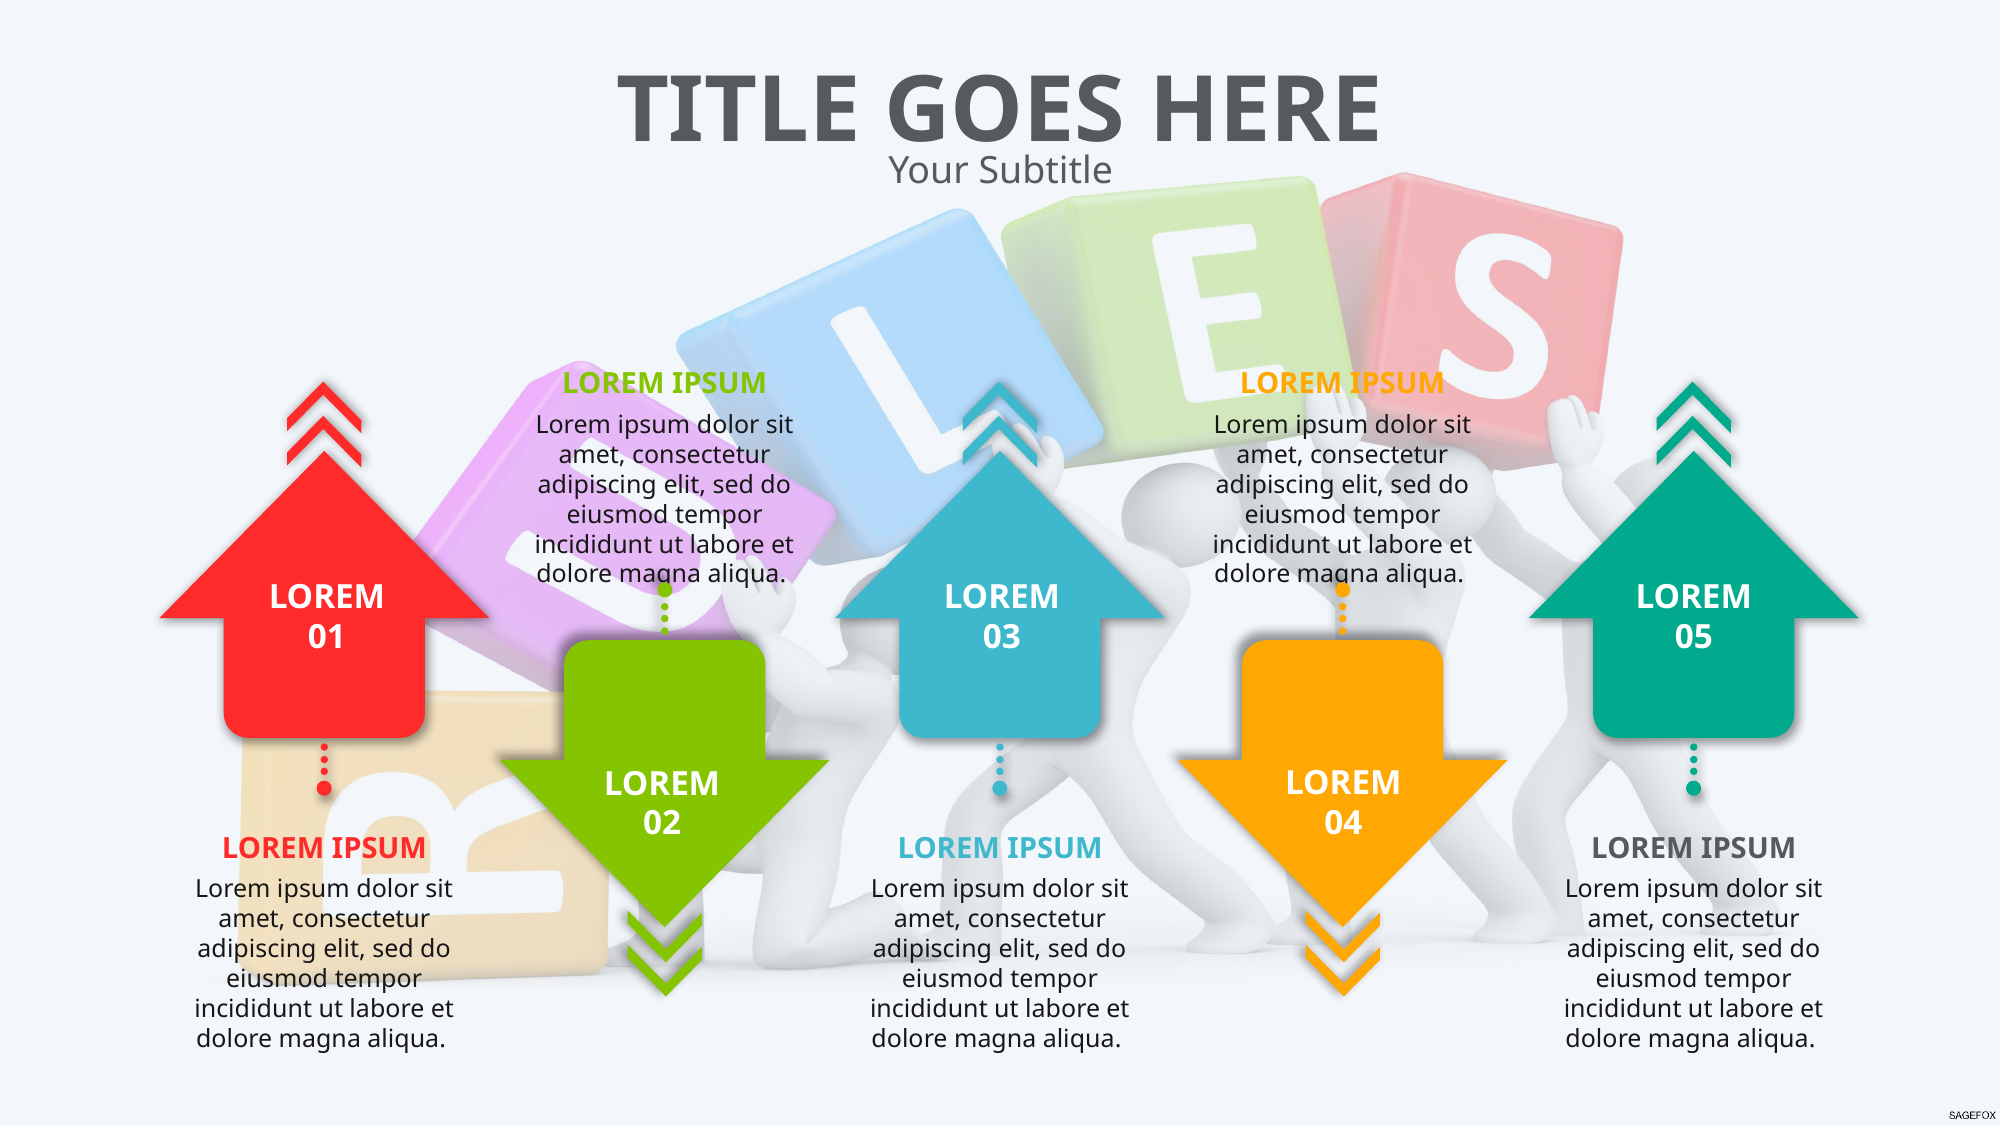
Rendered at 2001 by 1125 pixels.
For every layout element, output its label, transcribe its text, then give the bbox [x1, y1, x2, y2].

text_box [1337, 613, 1348, 624]
text_box [825, 372, 1181, 813]
text_box [1688, 766, 1699, 777]
text_box [286, 414, 363, 471]
text_box [587, 850, 743, 929]
text_box LOREM 04 [1253, 753, 1434, 849]
text_box [656, 581, 674, 599]
text_box [1304, 907, 1381, 964]
text_box [626, 907, 703, 964]
text_box [156, 449, 492, 739]
text_box [315, 779, 333, 797]
text_box [1161, 596, 1430, 1006]
text_box LOREM IPSUM Lorem ipsum dolor sit amet, consectetur adipiscing elit, sed do eiusmod tempor incididunt ut labore et dolore magna aliqua. [1519, 821, 1868, 1060]
text_box [497, 639, 833, 840]
text_box [1175, 639, 1511, 838]
text_box [1304, 942, 1381, 998]
text_box [659, 601, 670, 612]
text_box [991, 779, 1009, 797]
text_box [319, 766, 330, 777]
text_box [1655, 380, 1732, 436]
text_box LOREM 05 [1603, 568, 1784, 663]
text_box LOREM 01 [236, 568, 417, 663]
text_box [319, 754, 330, 765]
text_box LOREM 03 [911, 568, 1092, 663]
text_box [659, 626, 670, 636]
picture [1925, 0, 2001, 1125]
text_box [319, 742, 330, 752]
text_box [286, 380, 363, 436]
text_box LOREM 02 [572, 754, 753, 850]
text_box [995, 766, 1005, 777]
text_box [626, 942, 703, 998]
text_box [961, 380, 1039, 436]
text_box [961, 414, 1039, 471]
text_box [1688, 754, 1699, 765]
text_box LOREM IPSUM Lorem ipsum dolor sit amet, consectetur adipiscing elit, sed do eiusmod tempor incididunt ut labore et dolore magna aliqua. [150, 821, 499, 1060]
text_box [1337, 626, 1348, 636]
text_box [832, 449, 1168, 739]
text_box [1334, 581, 1352, 599]
text_box LOREM IPSUM Lorem ipsum dolor sit amet, consectetur adipiscing elit, sed do eiusmod tempor incididunt ut labore et dolore magna aliqua. [825, 821, 1175, 1060]
text_box [659, 613, 670, 624]
text_box LOREM IPSUM Lorem ipsum dolor sit amet, consectetur adipiscing elit, sed do eiusmod tempor incididunt ut labore et dolore magna aliqua. [1168, 357, 1517, 596]
text_box [484, 596, 752, 1006]
text_box [150, 372, 506, 813]
text_box LOREM IPSUM Lorem ipsum dolor sit amet, consectetur adipiscing elit, sed do eiusmod tempor incididunt ut labore et dolore magna aliqua. [490, 357, 839, 596]
text_box [1526, 449, 1862, 739]
text_box [995, 742, 1005, 752]
text_box [995, 754, 1005, 765]
text_box [1337, 601, 1348, 612]
text_box [1264, 849, 1422, 929]
text_box [1655, 414, 1732, 471]
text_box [548, 42, 1452, 199]
text_box [1688, 742, 1699, 752]
text_box [1685, 779, 1703, 797]
text_box [1519, 372, 1875, 813]
